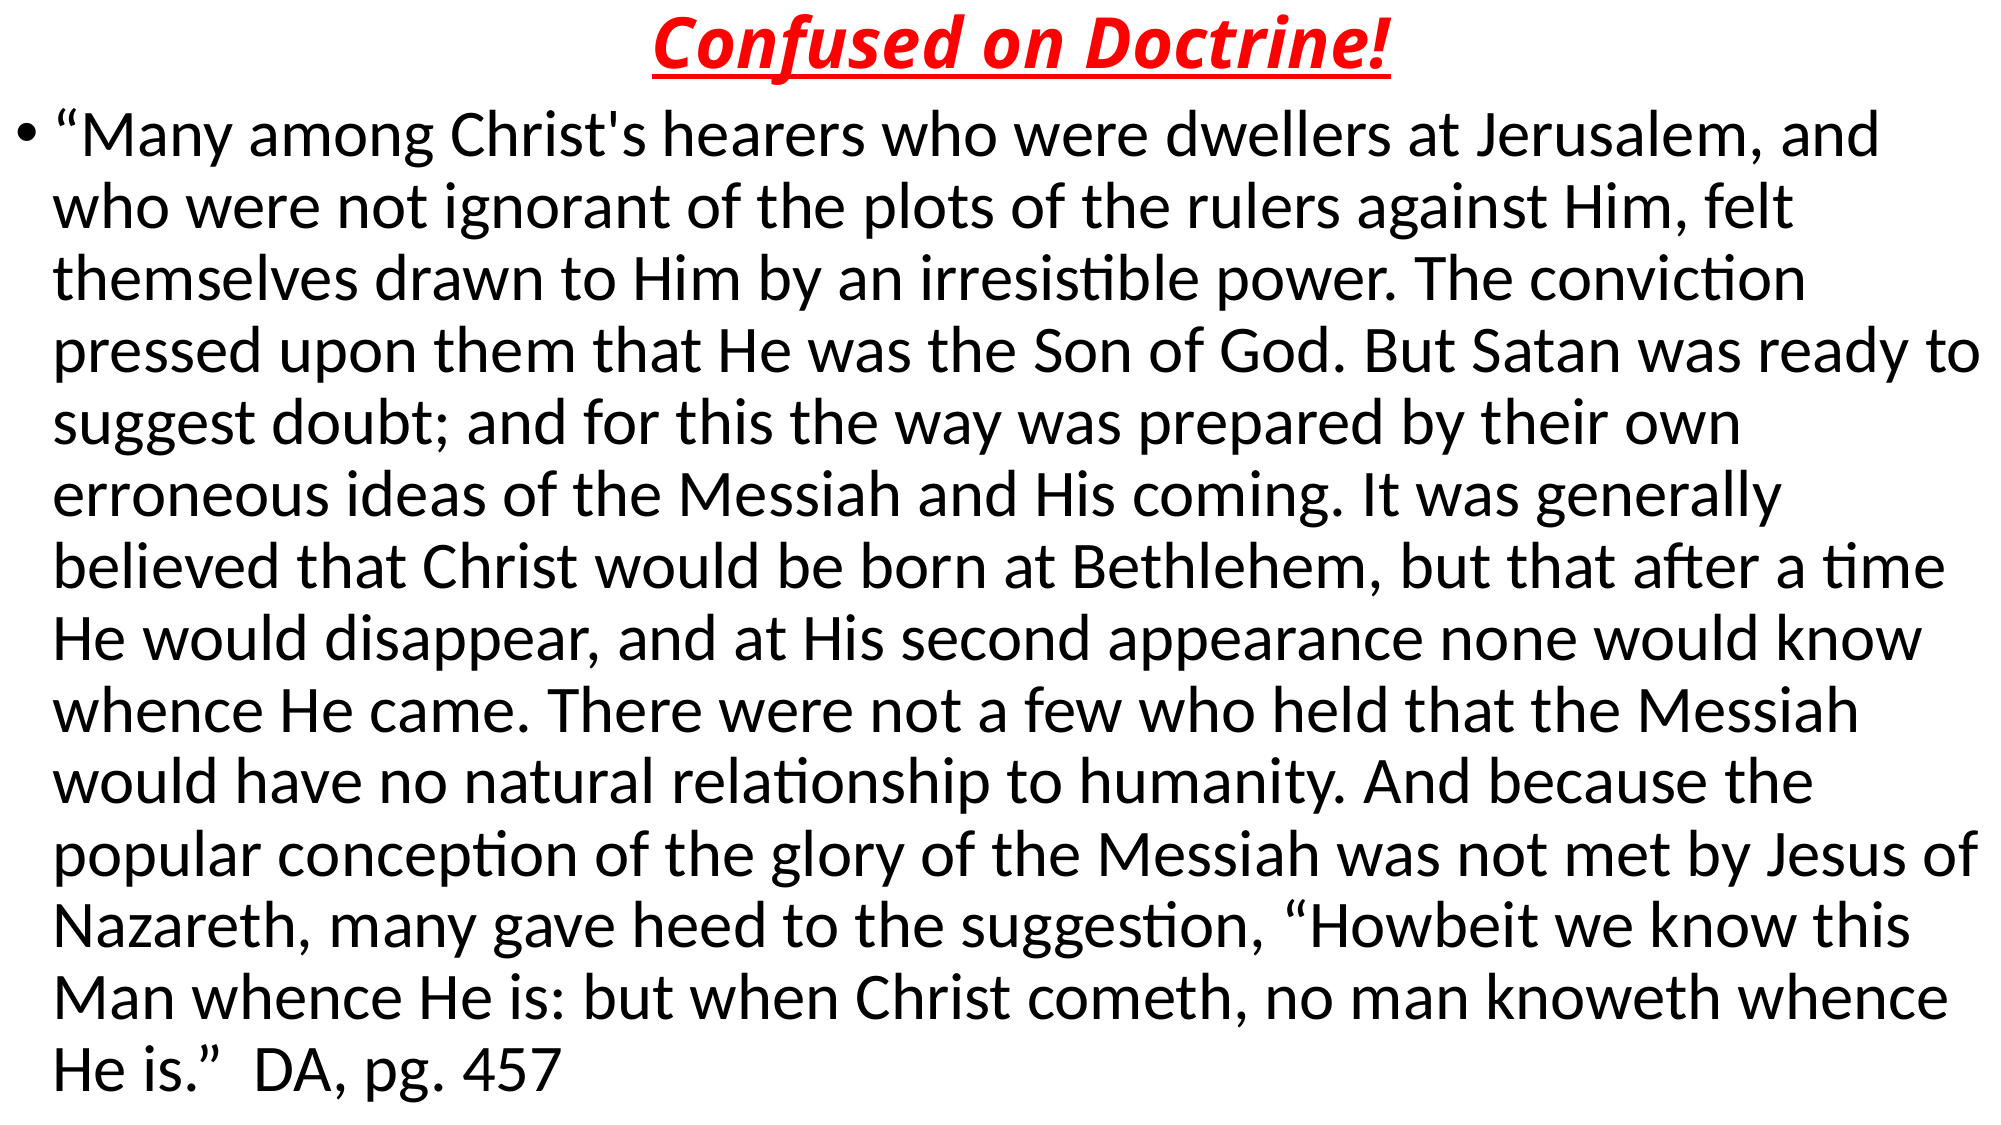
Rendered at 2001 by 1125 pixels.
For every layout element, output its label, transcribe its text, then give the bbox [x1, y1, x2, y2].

list “Many among Christ's hearers who were dwellers at Jerusalem, and who were not ignorant of the plots of the rulers against Him, felt themselves drawn to Him by an irresistible power. The conviction pressed upon them that He was the Son of God. But Satan was ready to suggest doubt; and for this the way was prepared by their own erroneous ideas of the Messiah and His coming. It was generally believed that Christ would be born at Bethlehem, but that after a time He would disappear, and at His second appearance none would know whence He came. There were not a few who held that the Messiah would have no natural relationship to humanity. And because the popular conception of the glory of the Messiah was not met by Jesus of Nazareth, many gave heed to the suggestion, “Howbeit we know this Man whence He is: but when Christ cometh, no man knoweth whence He is.” DA, pg. 457 [0, 91, 2000, 1125]
title Confused on Doctrine! [137, 0, 1863, 91]
